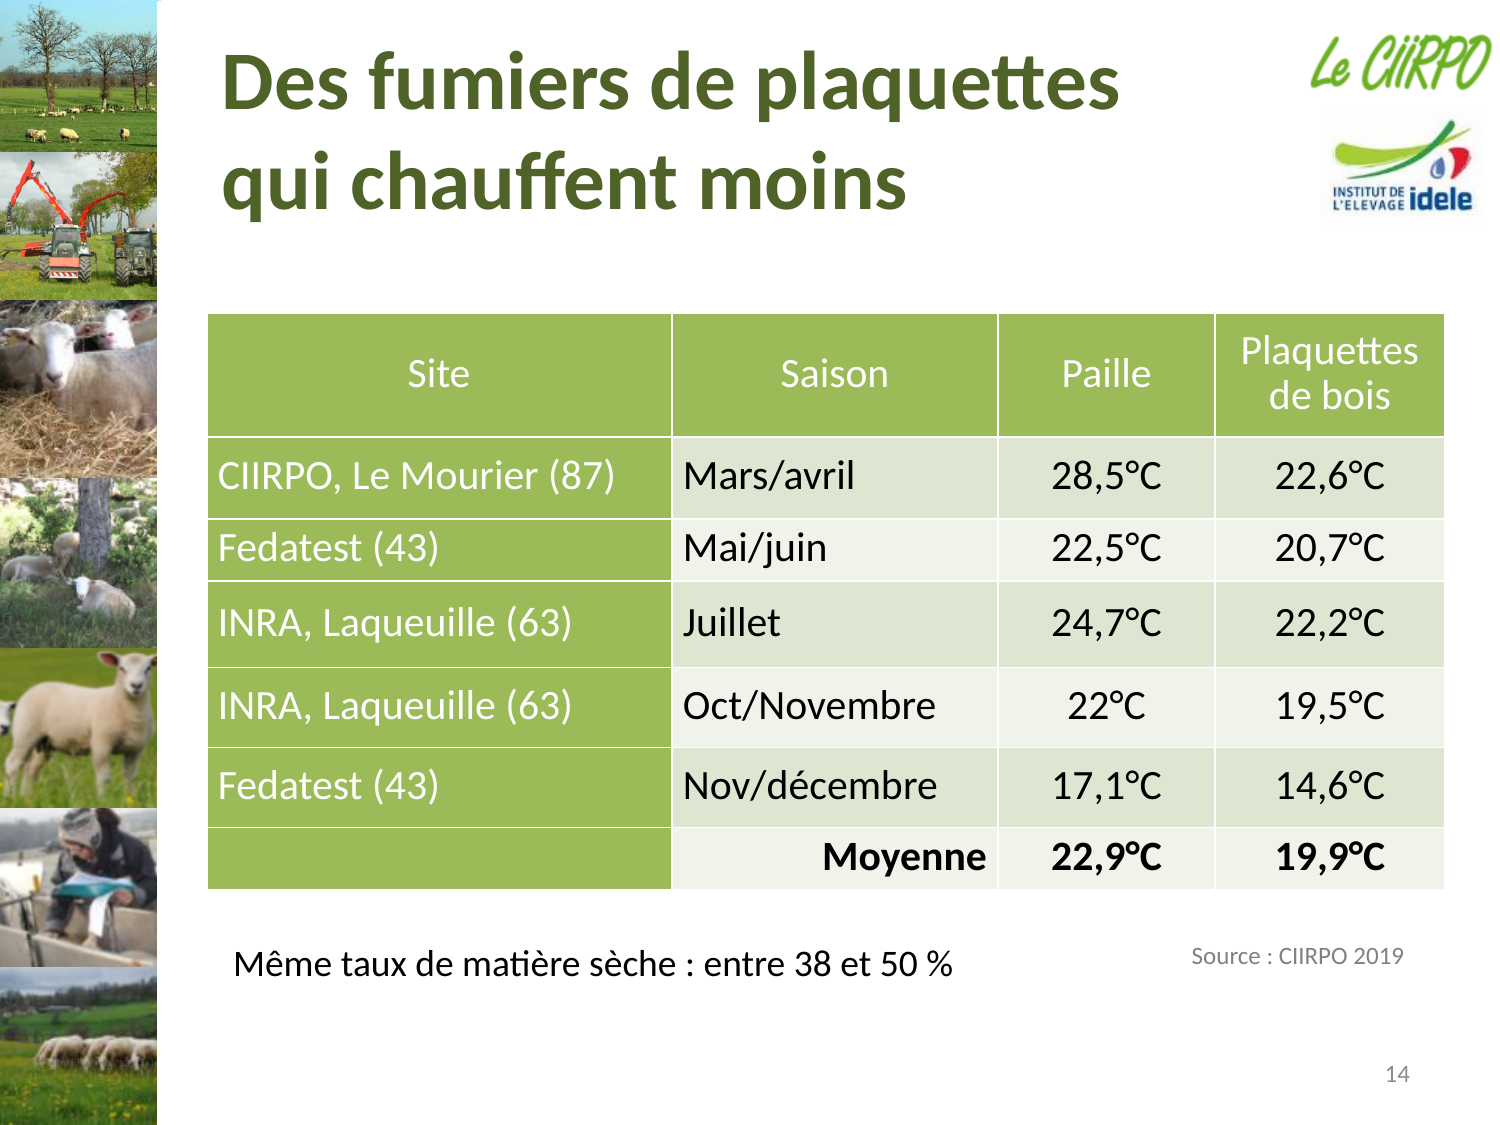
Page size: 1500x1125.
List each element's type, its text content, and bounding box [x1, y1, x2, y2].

table_header Site [208, 314, 671, 436]
table_cell 22,2°C [1216, 582, 1444, 667]
table_cell 22,9°C [999, 828, 1214, 889]
table_cell Moyenne [673, 828, 997, 889]
table_cell 22°C [999, 668, 1214, 747]
table_cell 22,5°C [999, 520, 1214, 580]
table_cell 20,7°C [1216, 520, 1444, 580]
table_cell Mars/avril [673, 438, 997, 518]
table_cell Nov/décembre [673, 748, 997, 827]
table_header Paille [999, 314, 1214, 436]
picture [1321, 111, 1484, 225]
title Des fumiers de plaquettes qui chauffent moins [206, 42, 1177, 209]
picture [0, 300, 157, 1125]
table_cell 19,5°C [1216, 668, 1444, 747]
table_cell [208, 828, 671, 889]
table_cell 28,5°C [999, 438, 1214, 518]
table_cell INRA, Laqueuille (63) [208, 668, 671, 747]
picture [1307, 21, 1500, 99]
table_cell INRA, Laqueuille (63) [208, 582, 671, 667]
table_cell Juillet [673, 582, 997, 667]
table_header Plaquettes de bois [1216, 314, 1444, 436]
table_cell 14,6°C [1216, 748, 1444, 827]
table_cell Oct/Novembre [673, 668, 997, 747]
table_cell Fedatest (43) [208, 748, 671, 827]
table_cell 24,7°C [999, 582, 1214, 667]
table_cell Mai/juin [673, 520, 997, 580]
table_cell 17,1°C [999, 748, 1214, 827]
table_cell 19,9°C [1216, 828, 1444, 889]
table_cell 22,6°C [1216, 438, 1444, 518]
table_cell CIIRPO, Le Mourier (87) [208, 438, 671, 518]
text_box Même taux de matière sèche : entre 38 et 50 % [218, 932, 998, 992]
table_cell Fedatest (43) [208, 520, 671, 580]
text_box Source : CIIRPO 2019 [1176, 932, 1500, 977]
table_header Saison [673, 314, 997, 436]
slide_number 14 [1074, 1042, 1425, 1103]
